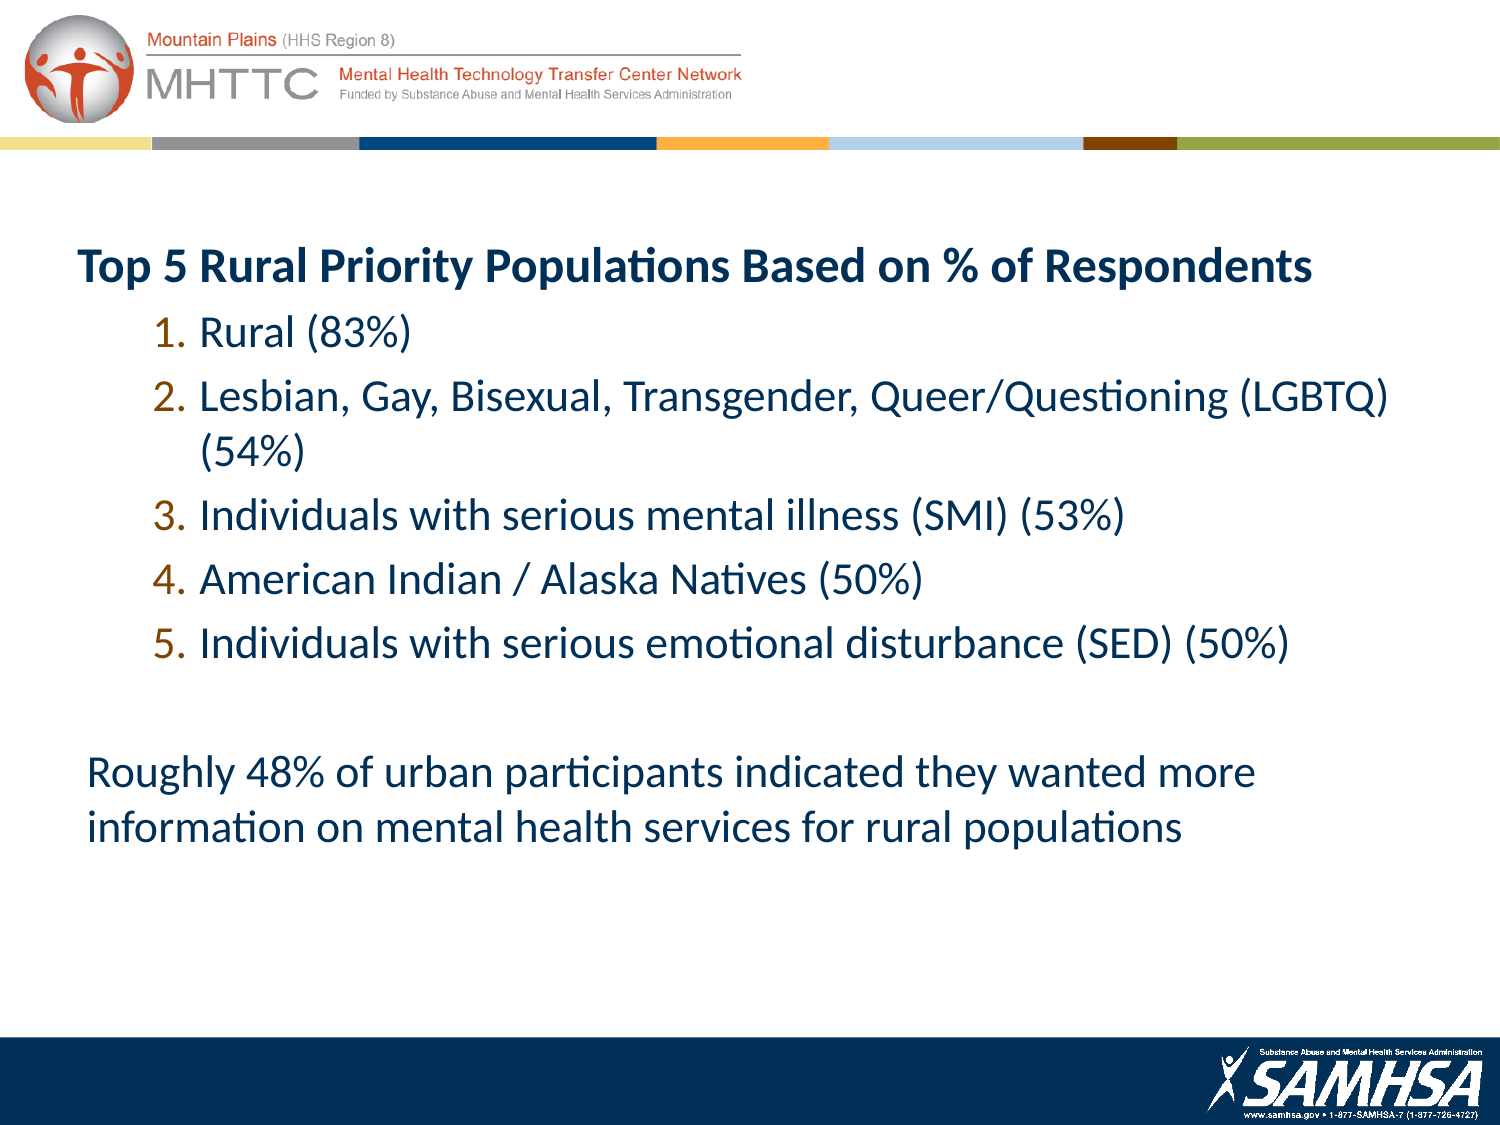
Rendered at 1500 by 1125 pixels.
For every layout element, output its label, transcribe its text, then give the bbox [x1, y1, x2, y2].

picture [1200, 1037, 1488, 1125]
list Top 5 Rural Priority Populations Based on % of Respondents Rural (83%) Lesbian, Gay, Bisexual, Transgender, Queer/Questioning (LGBTQ) (54%) Individuals with serious mental illness (SMI) (53%) American Indian / Alaska Natives (50%) Individuals with serious emotional disturbance (SED) (50%) Roughly 48% of urban participants indicated they wanted more information on mental health services for rural populations [62, 224, 1413, 1000]
picture [0, 137, 1500, 150]
